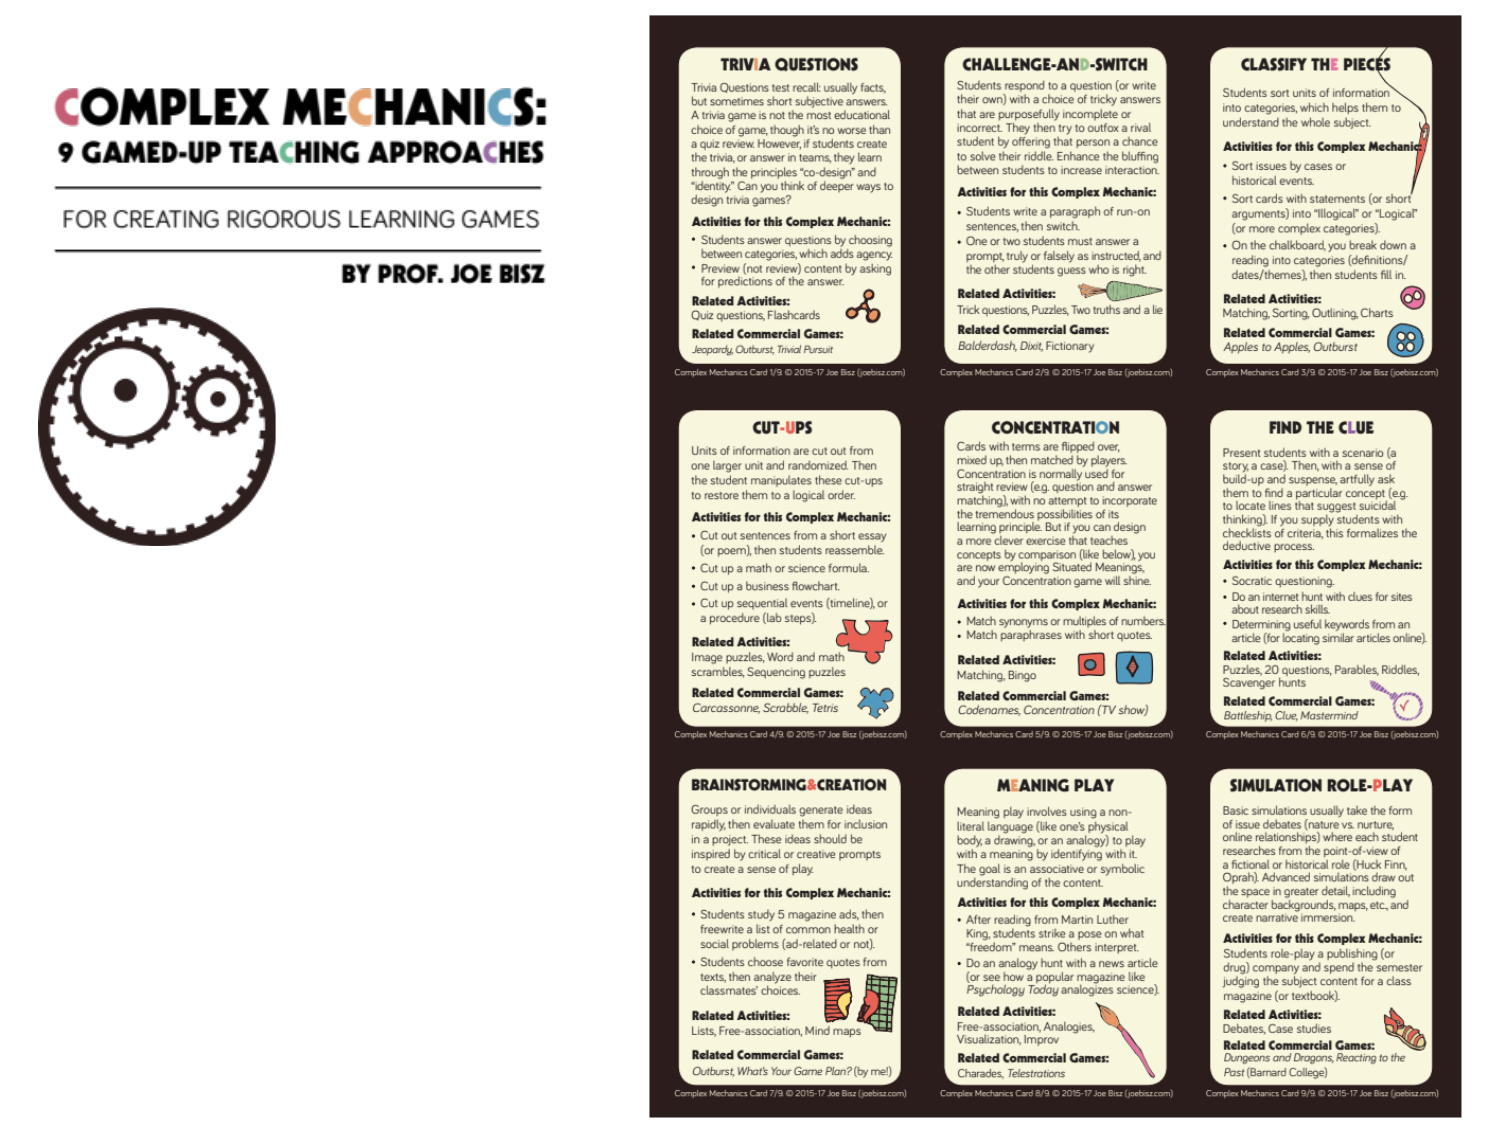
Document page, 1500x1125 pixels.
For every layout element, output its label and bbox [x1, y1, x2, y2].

picture [623, 7, 1487, 1125]
picture [6, 23, 593, 546]
